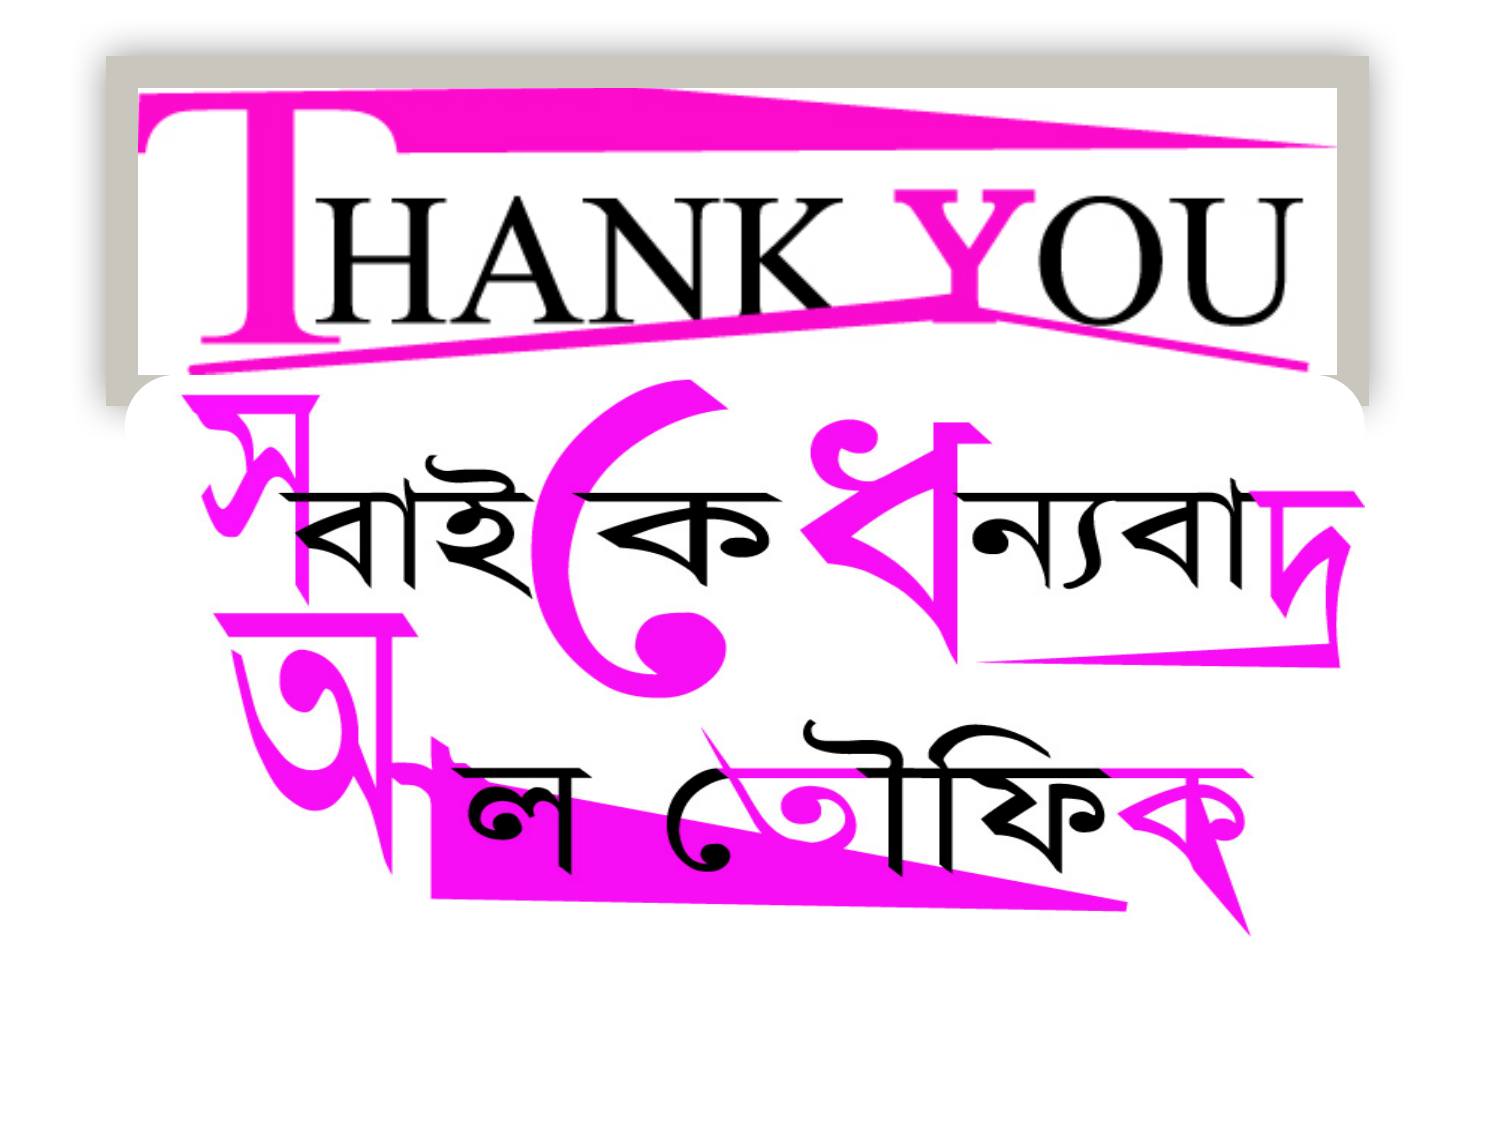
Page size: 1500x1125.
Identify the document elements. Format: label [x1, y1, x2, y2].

picture [124, 87, 1365, 963]
